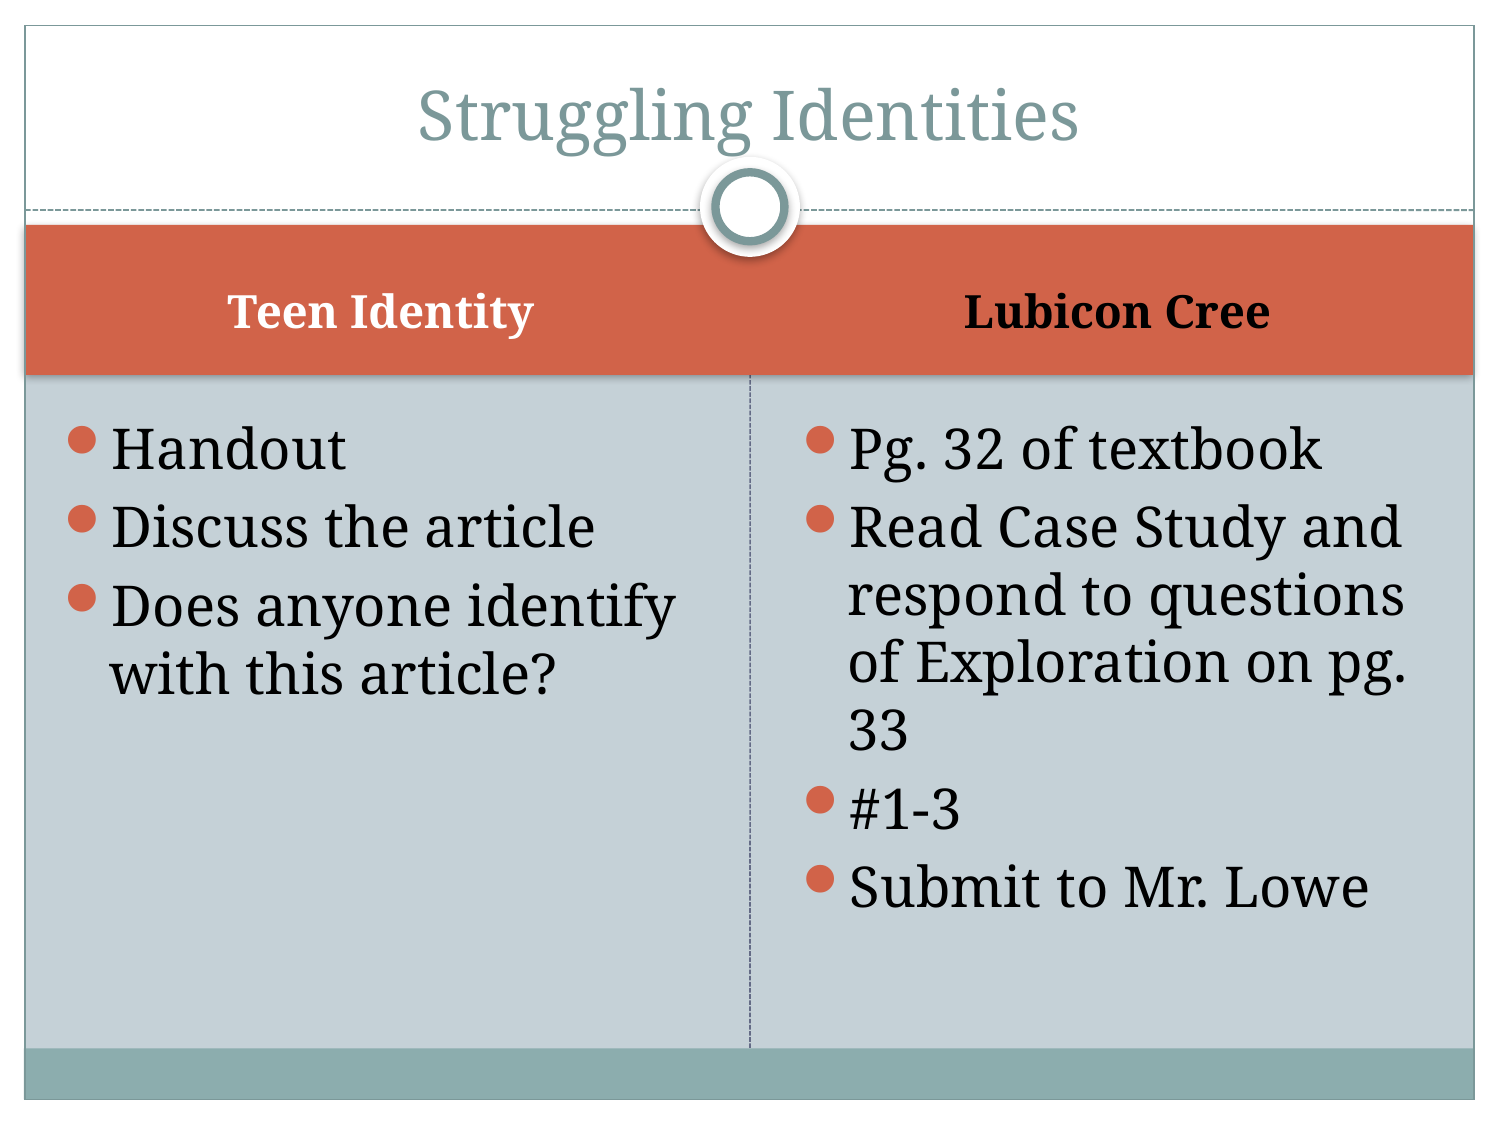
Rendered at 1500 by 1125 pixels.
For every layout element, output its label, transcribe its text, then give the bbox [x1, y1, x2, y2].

title Struggling Identities [49, 37, 1450, 162]
list Teen Identity [48, 249, 714, 371]
list Pg. 32 of textbook Read Case Study and respond to questions of Exploration on pg. 33 #1-3 Submit to Mr. Lowe [787, 405, 1450, 1033]
list Lubicon Cree [785, 249, 1450, 371]
list Handout Discuss the article Does anyone identify with this article? [49, 405, 713, 1032]
